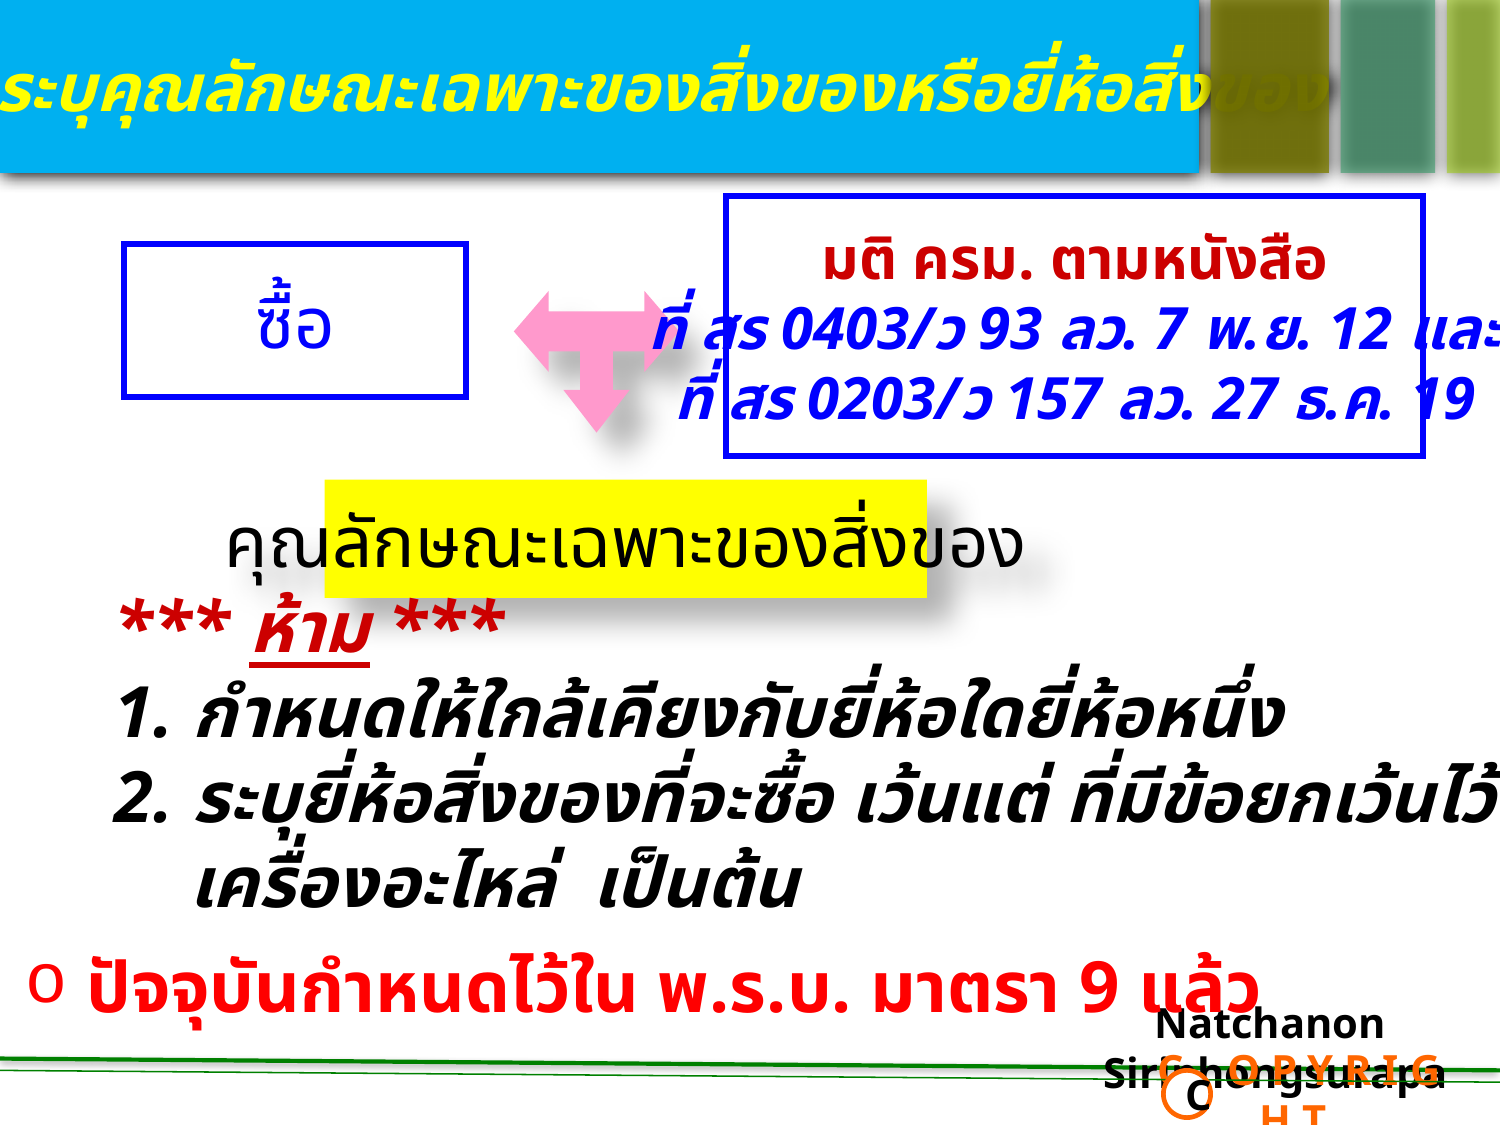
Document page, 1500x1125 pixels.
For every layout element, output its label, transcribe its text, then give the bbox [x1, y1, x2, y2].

text_box คุณลักษณะเฉพาะของสิ่งของ [324, 479, 927, 586]
text_box *** ห้าม *** 1. กำหนดให้ใกล้เคียงกับยี่ห้อใดยี่ห้อหนึ่ง 2. ระบุยี่ห้อสิ่งของที่จะซื้อ เว้นแต่ ที่มีข้อยกเว้นไว้ เช่น ยารักษาโรค เครื่องอะไหล่ เป็นต้น [100, 586, 1400, 917]
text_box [0, 0, 1500, 174]
text_box ปัจจุบันกำหนดไว้ใน พ.ร.บ. มาตรา 9 แล้ว [10, 933, 1278, 1021]
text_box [123, 196, 1424, 457]
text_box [0, 1022, 1500, 1118]
